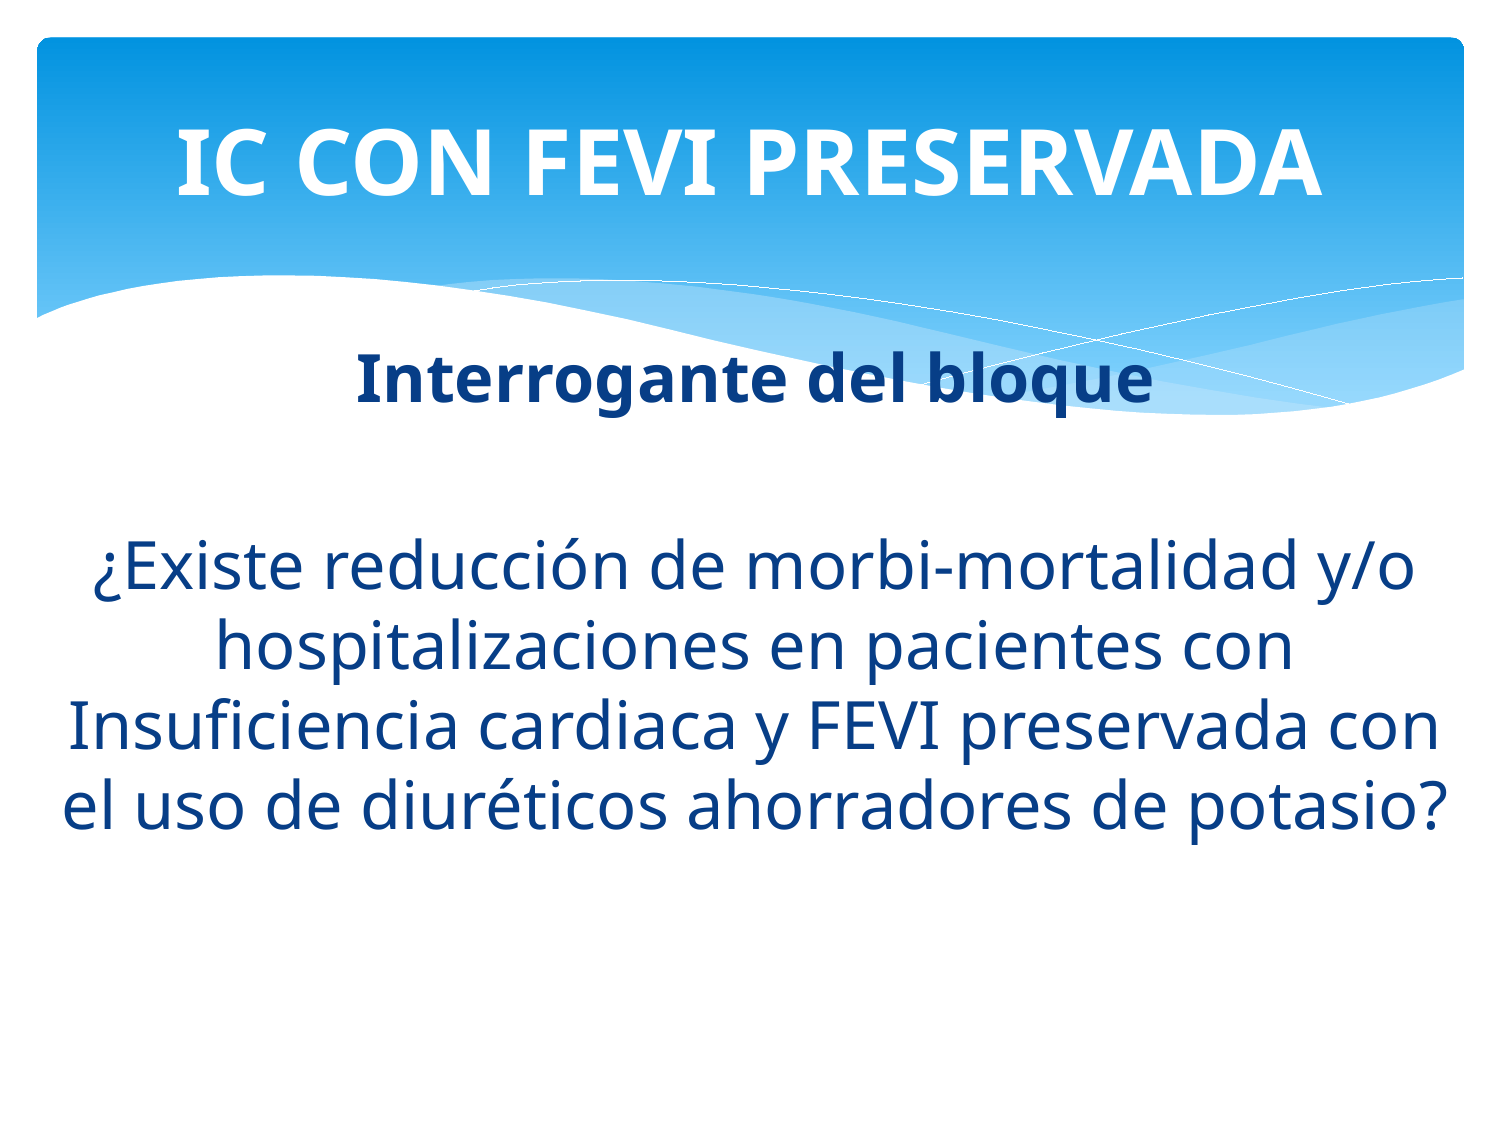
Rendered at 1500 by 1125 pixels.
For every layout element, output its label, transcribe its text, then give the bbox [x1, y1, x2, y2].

list Interrogante del bloque ¿Existe reducción de morbi-mortalidad y/o hospitalizaciones en pacientes con Insuficiencia cardiaca y FEVI preservada con el uso de diuréticos ahorradores de potasio? [41, 255, 1471, 1005]
title IC CON FEVI PRESERVADA [75, 55, 1425, 261]
